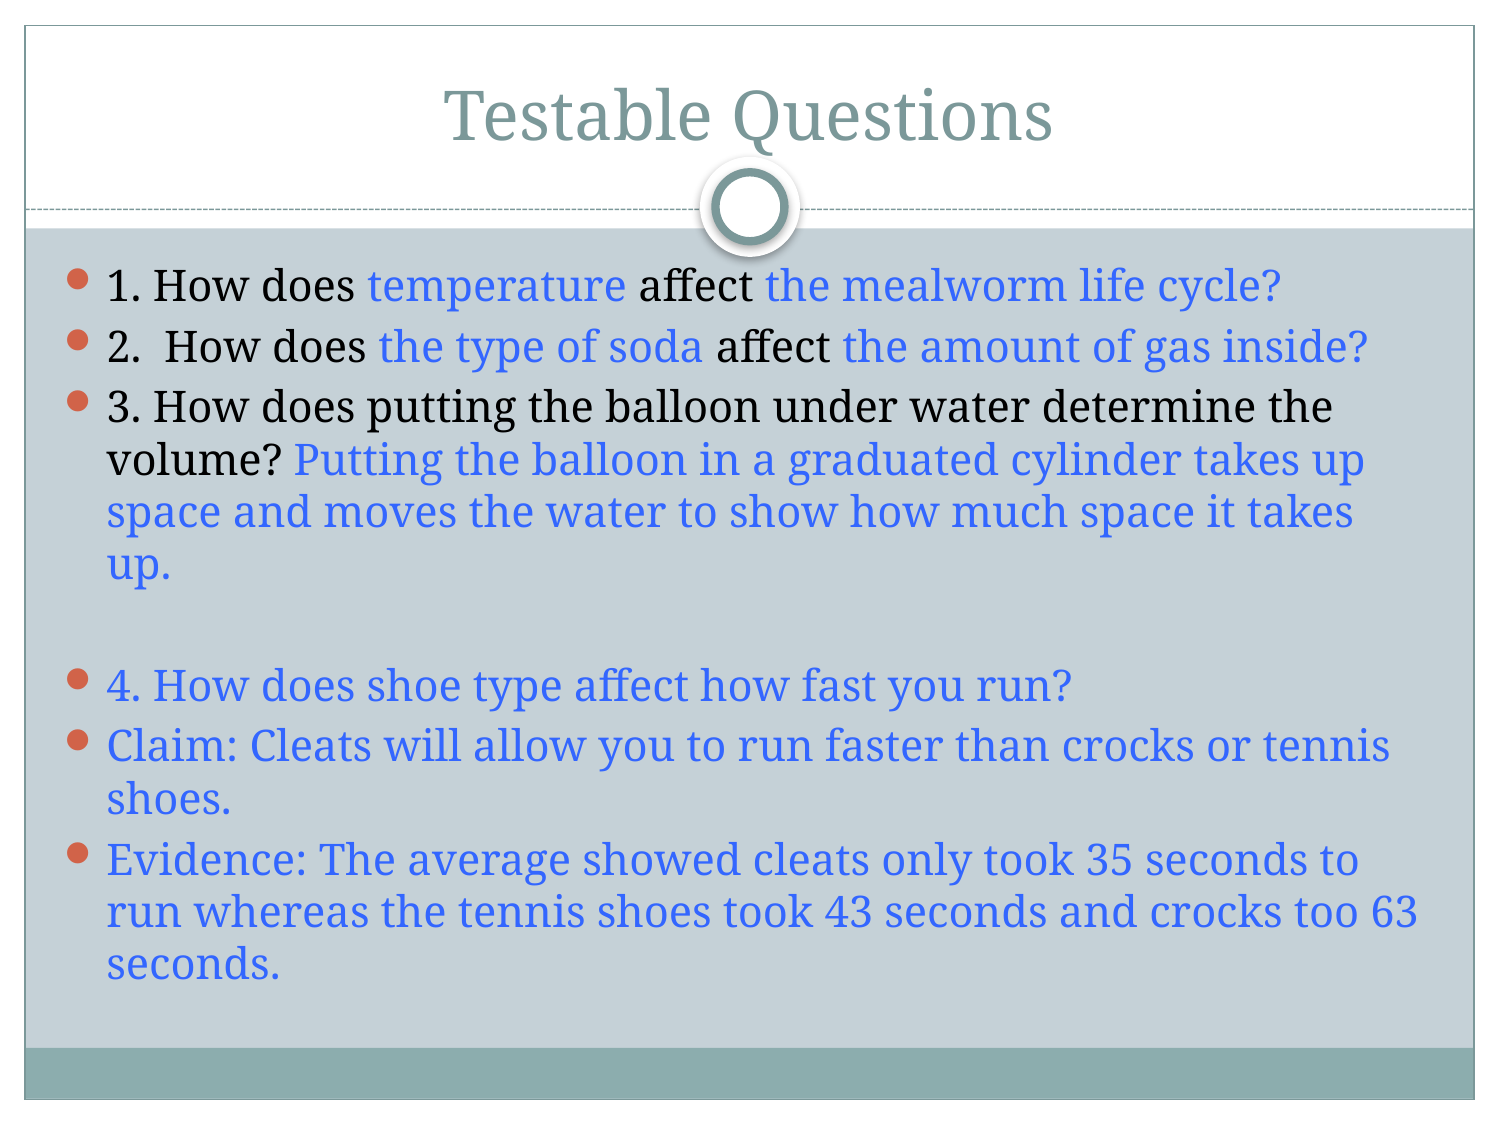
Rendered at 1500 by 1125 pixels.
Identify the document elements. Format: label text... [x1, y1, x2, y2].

list 1. How does temperature affect the mealworm life cycle? 2. How does the type of soda affect the amount of gas inside? 3. How does putting the balloon under water determine the volume? Putting the balloon in a graduated cylinder takes up space and moves the water to show how much space it takes up. 4. How does shoe type affect how fast you run? Claim: Cleats will allow you to run faster than crocks or tennis shoes. Evidence: The average showed cleats only took 35 seconds to run whereas the tennis shoes took 43 seconds and crocks too 63 seconds. [49, 250, 1445, 1001]
title Testable Questions [49, 37, 1450, 162]
